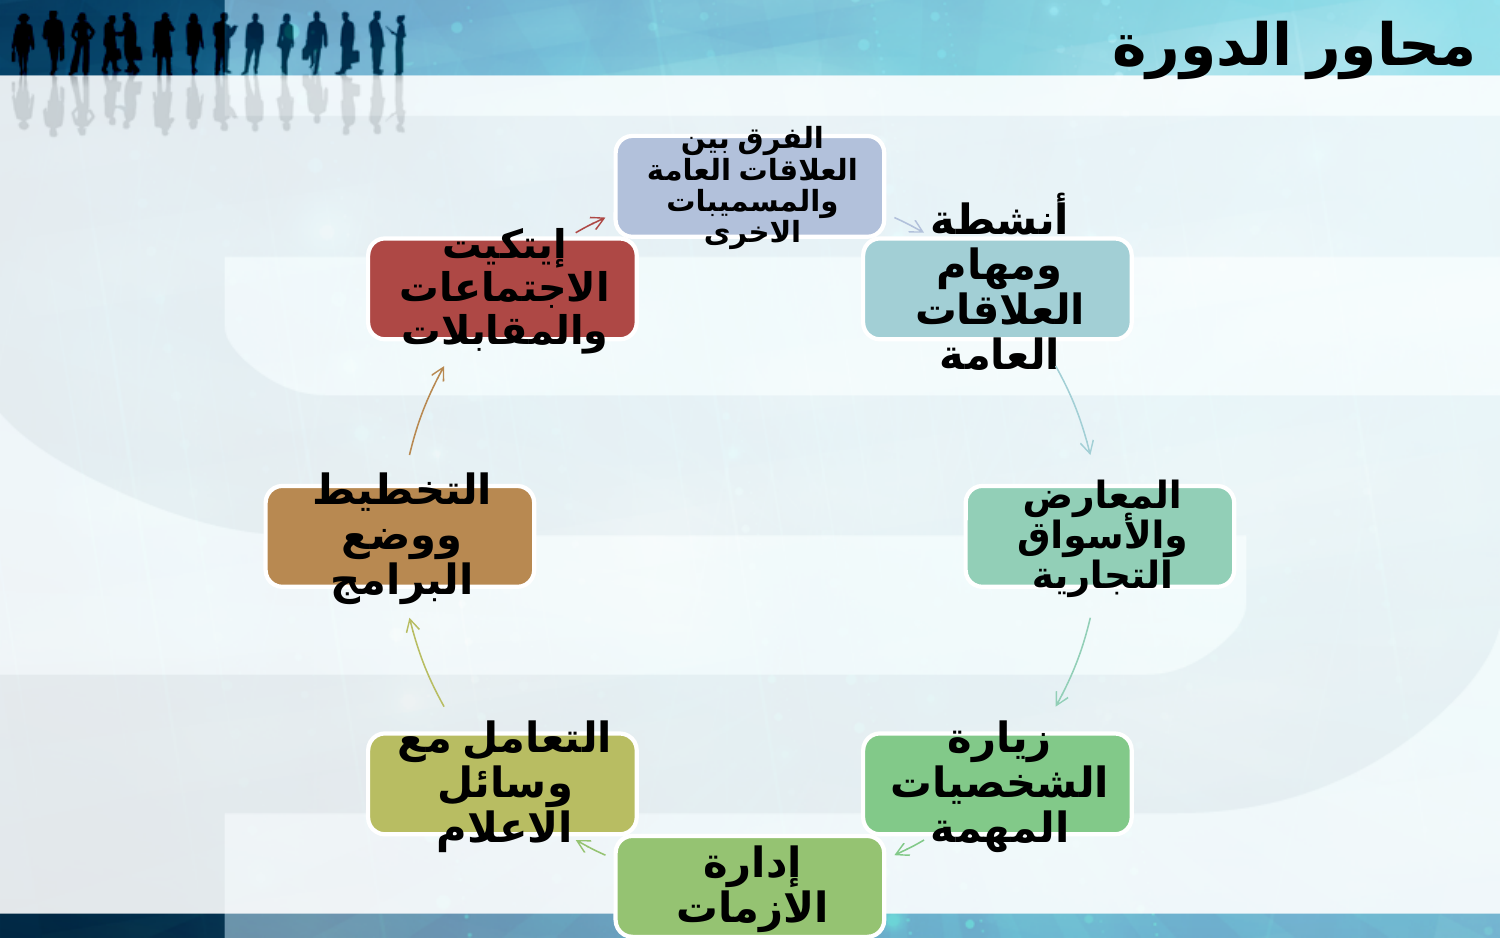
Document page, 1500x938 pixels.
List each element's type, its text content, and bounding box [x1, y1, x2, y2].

picture [0, 0, 1500, 938]
text_box محاور الدورة [773, 0, 1492, 85]
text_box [88, 135, 1412, 938]
